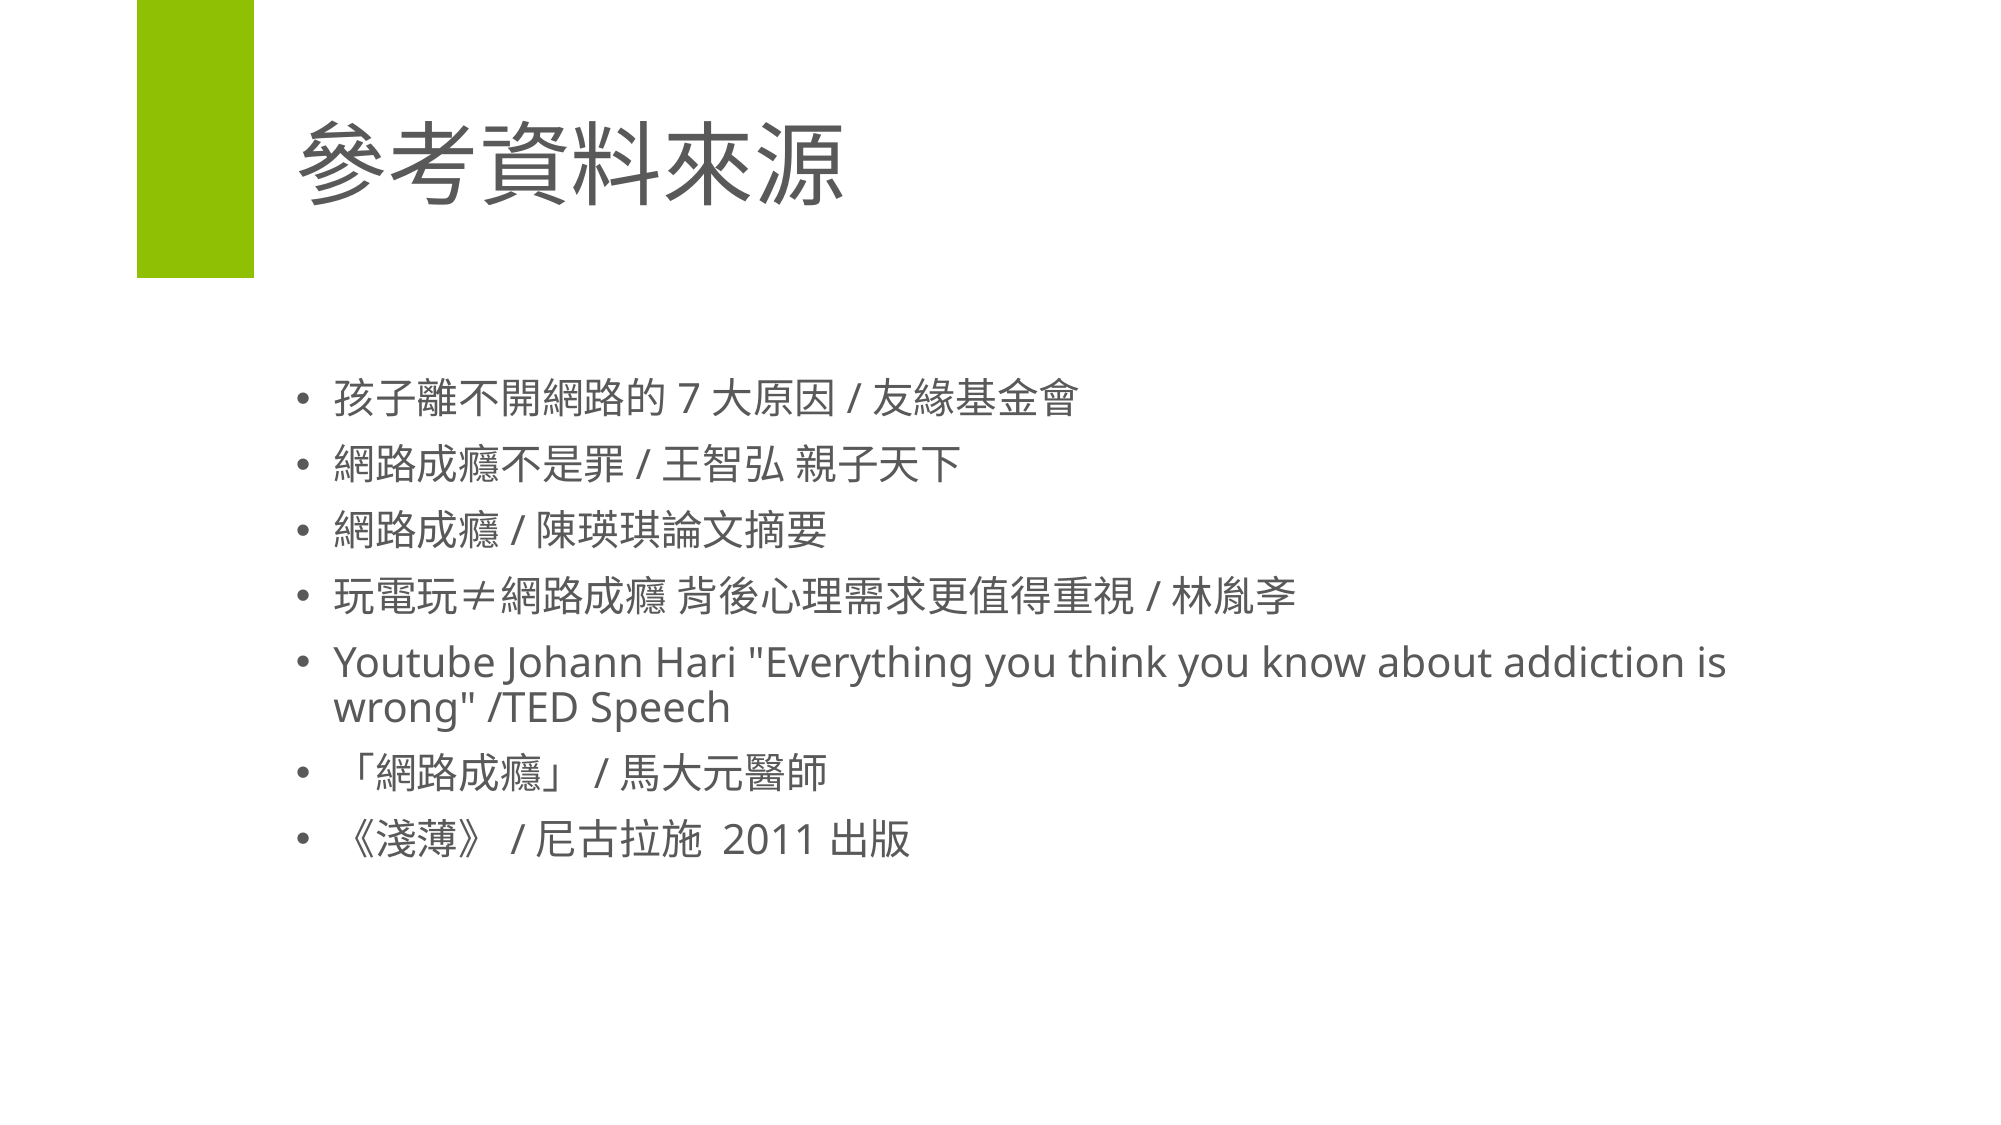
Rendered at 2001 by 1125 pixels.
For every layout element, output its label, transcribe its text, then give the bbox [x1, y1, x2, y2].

list 孩子離不開網路的7大原因/友緣基金會 網路成癮不是罪/王智弘 親子天下 網路成癮/陳瑛琪論文摘要 玩電玩≠網路成癮 背後心理需求更值得重視/林胤斈 Youtube Johann Hari "Everything you think you know about addiction is wrong" /TED Speech 「網路成癮」/馬大元醫師 《淺薄》/尼古拉施 2011出版 [280, 299, 1863, 1014]
picture [137, 0, 254, 278]
title 參考資料來源 [280, 59, 1863, 278]
